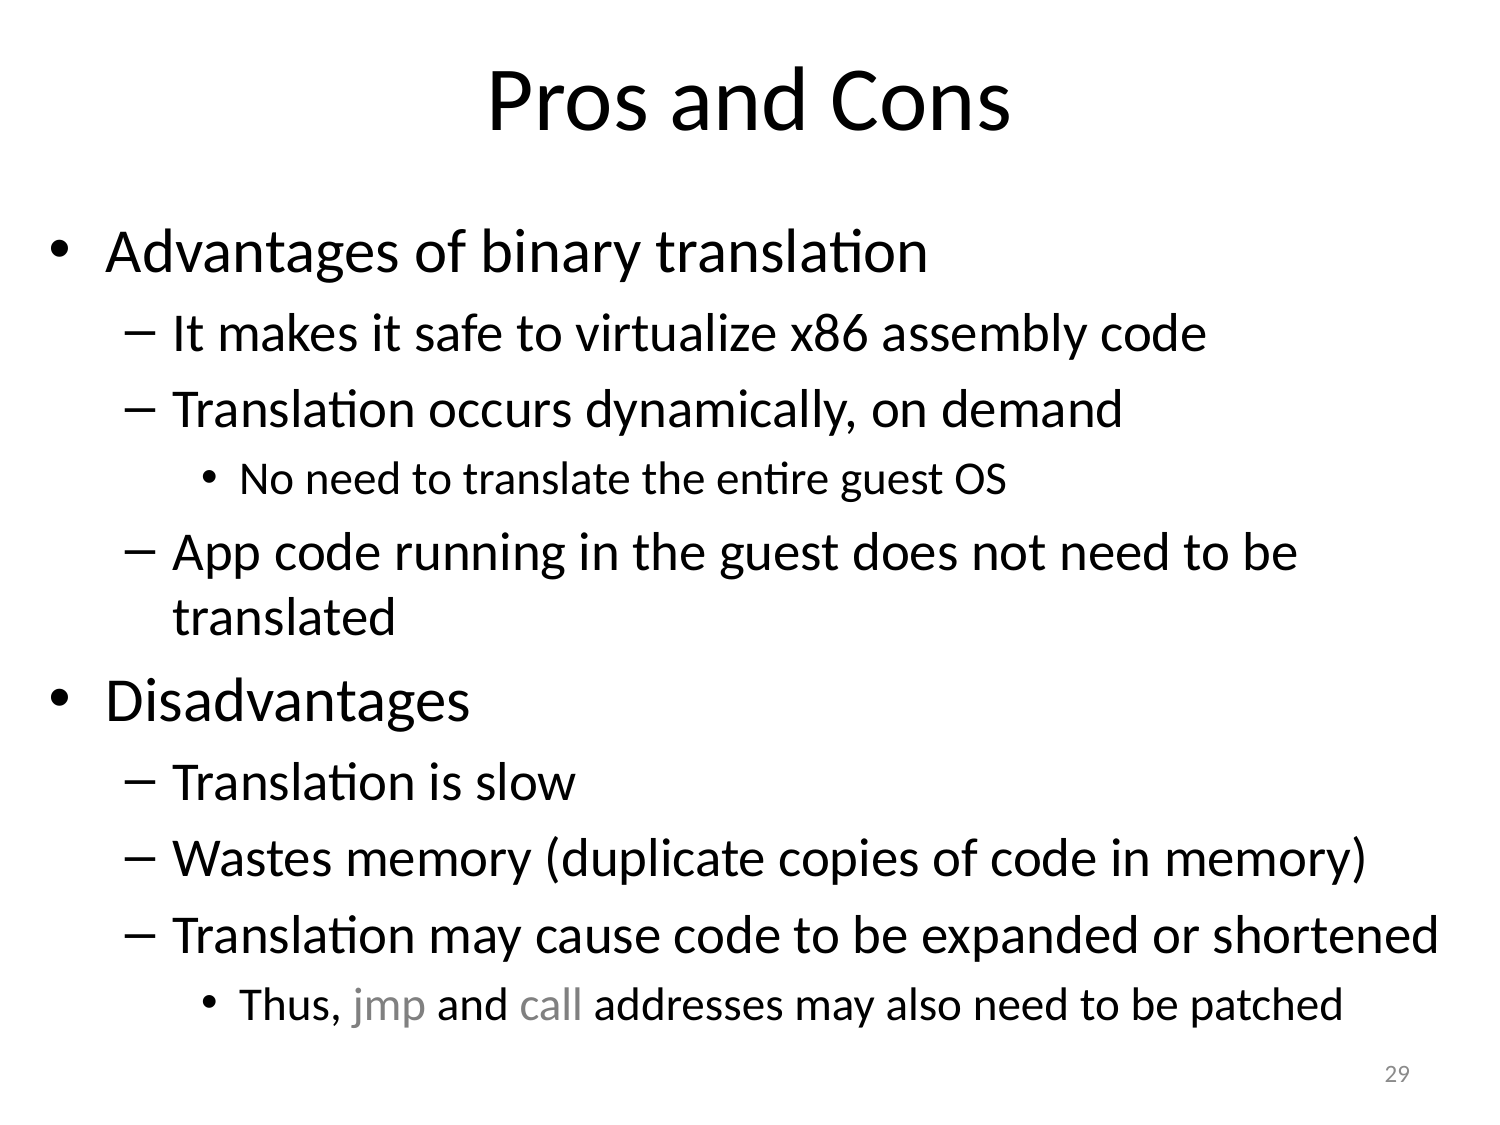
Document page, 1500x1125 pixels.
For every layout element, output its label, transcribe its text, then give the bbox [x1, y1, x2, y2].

slide_number 29 [1074, 1042, 1425, 1103]
list Advantages of binary translation It makes it safe to virtualize x86 assembly code Translation occurs dynamically, on demand No need to translate the entire guest OS App code running in the guest does not need to be translated Disadvantages Translation is slow Wastes memory (duplicate copies of code in memory) Translation may cause code to be expanded or shortened Thus, jmp and call addresses may also need to be patched [33, 202, 1467, 1091]
title Pros and Cons [75, 0, 1425, 188]
